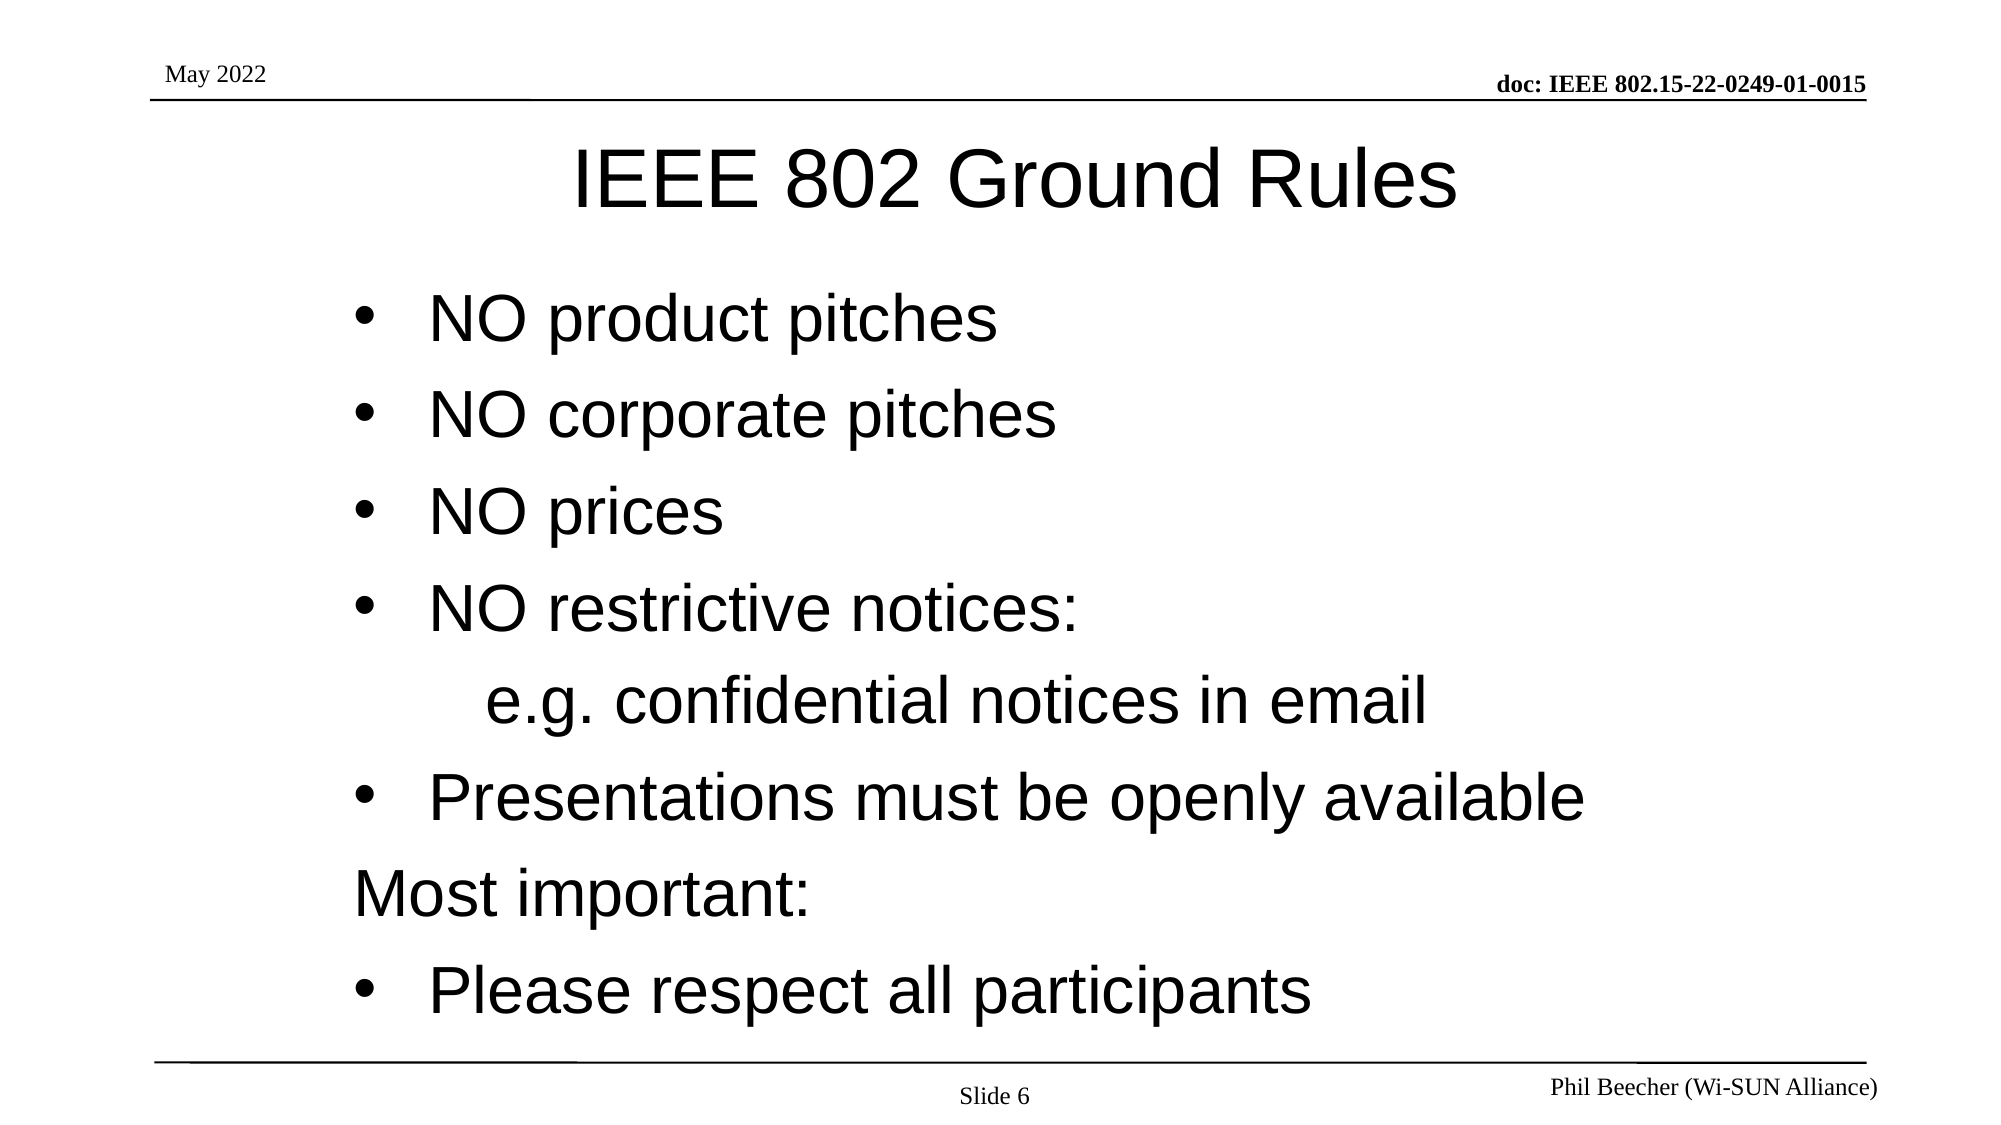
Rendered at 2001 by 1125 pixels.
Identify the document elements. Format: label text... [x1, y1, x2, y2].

list NO product pitches NO corporate pitches NO prices NO restrictive notices: e.g. confidential notices in email Presentations must be openly available Most important: Please respect all participants [338, 267, 1686, 1024]
slide_number Slide 6 [940, 1075, 1049, 1115]
title IEEE 802 Ground Rules [166, 112, 1865, 237]
